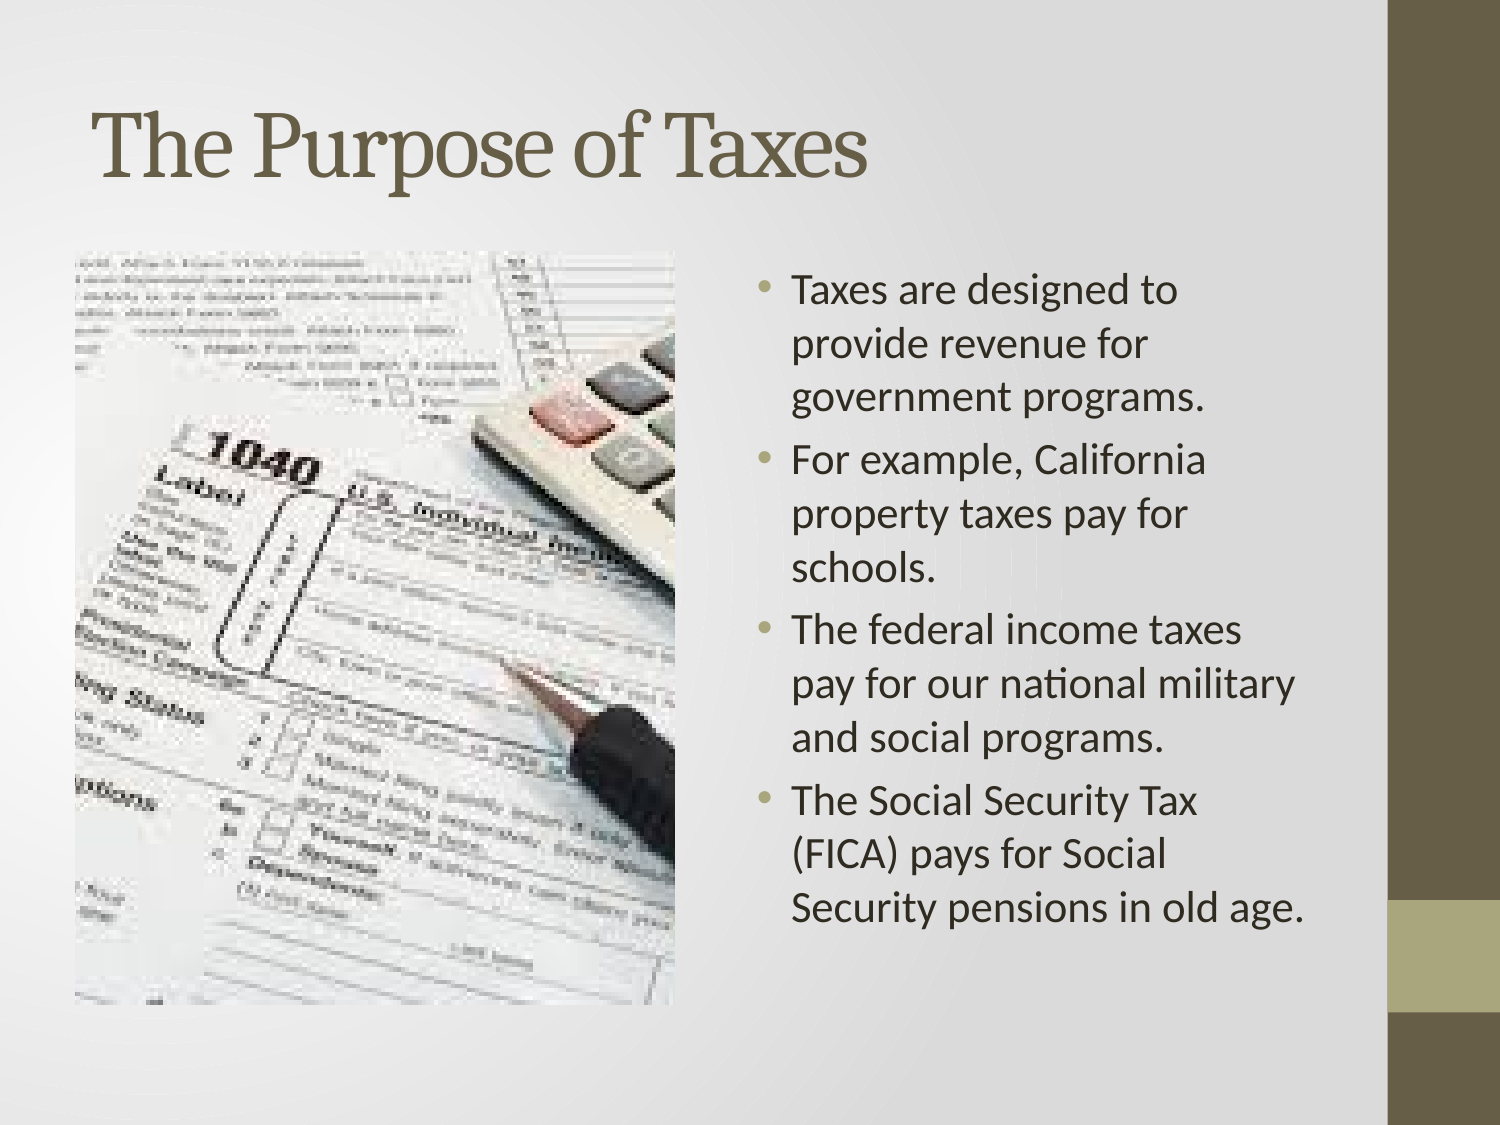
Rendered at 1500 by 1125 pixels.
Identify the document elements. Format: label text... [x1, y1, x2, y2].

title The Purpose of Taxes [75, 45, 1325, 233]
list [74, 251, 676, 1006]
list Taxes are designed to provide revenue for government programs. For example, California property taxes pay for schools. The federal income taxes pay for our national military and social programs. The Social Security Tax (FICA) pays for Social Security pensions in old age. [725, 251, 1325, 1005]
